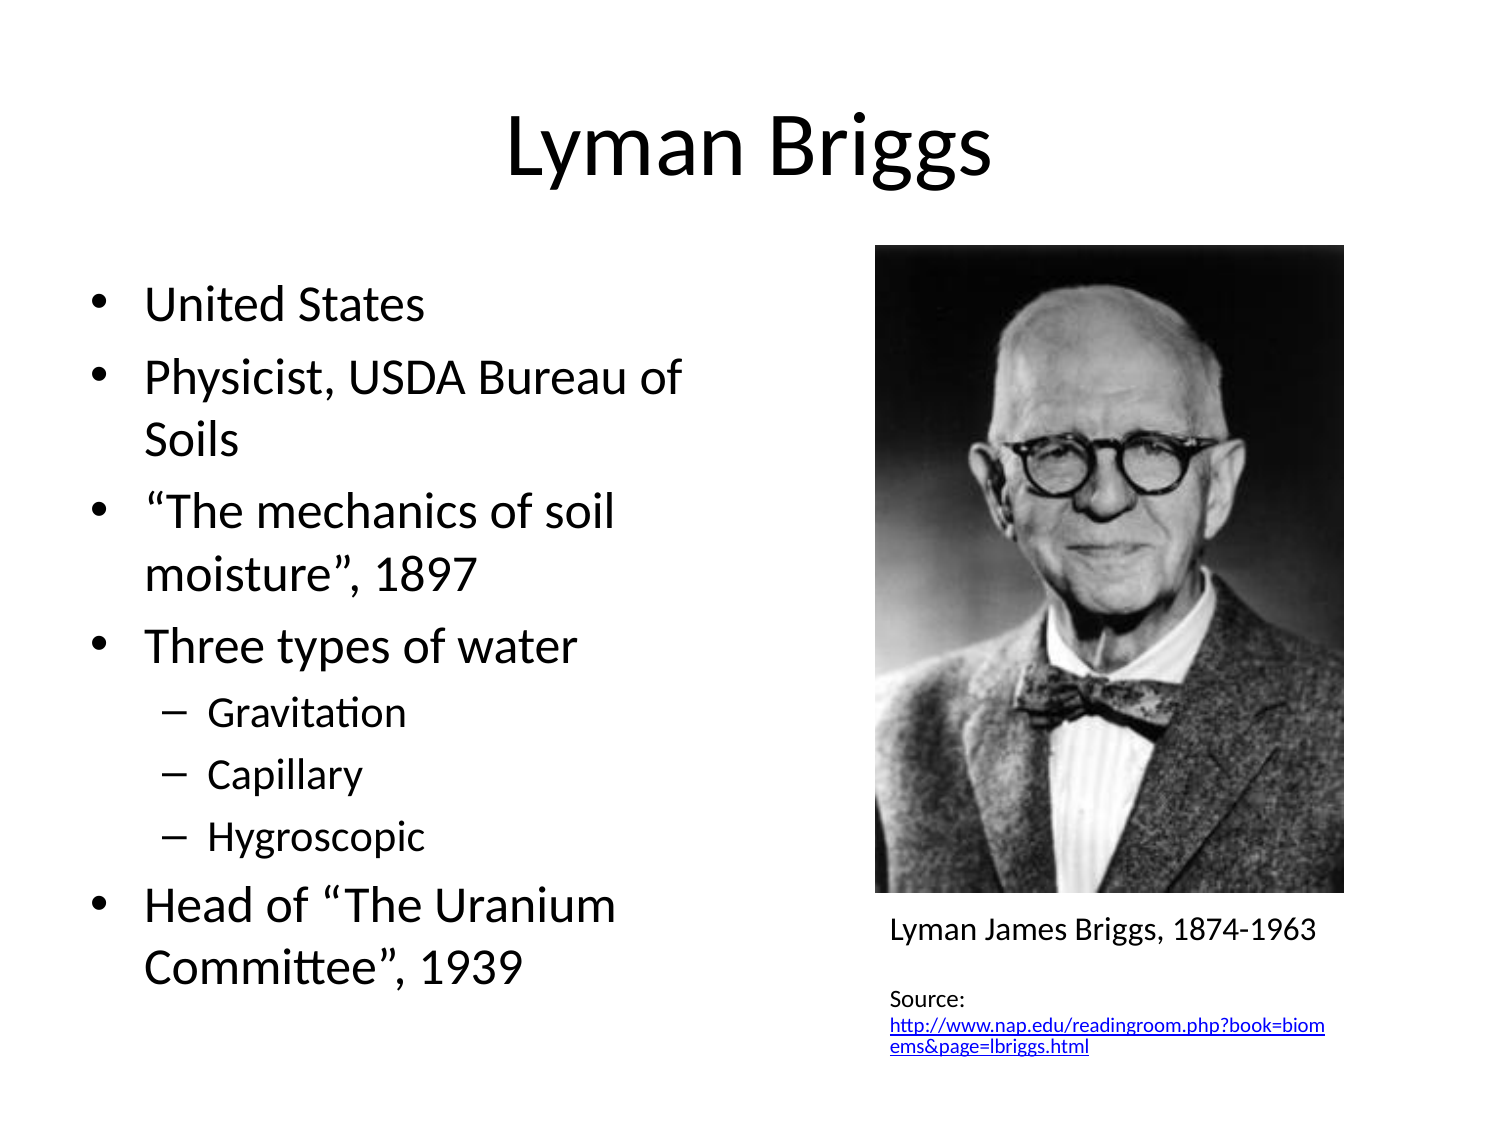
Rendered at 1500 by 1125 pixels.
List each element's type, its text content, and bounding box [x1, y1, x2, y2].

text_box Lyman James Briggs, 1874-1963 Source: http://www.nap.edu/readingroom.php?book=biomems&page=lbriggs.html [875, 899, 1350, 1045]
title Lyman Briggs [75, 45, 1425, 233]
list United States Physicist, USDA Bureau of Soils “The mechanics of soil moisture”, 1897 Three types of water Gravitation Capillary Hygroscopic Head of “The Uranium Committee”, 1939 [75, 262, 738, 1005]
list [874, 245, 1344, 893]
